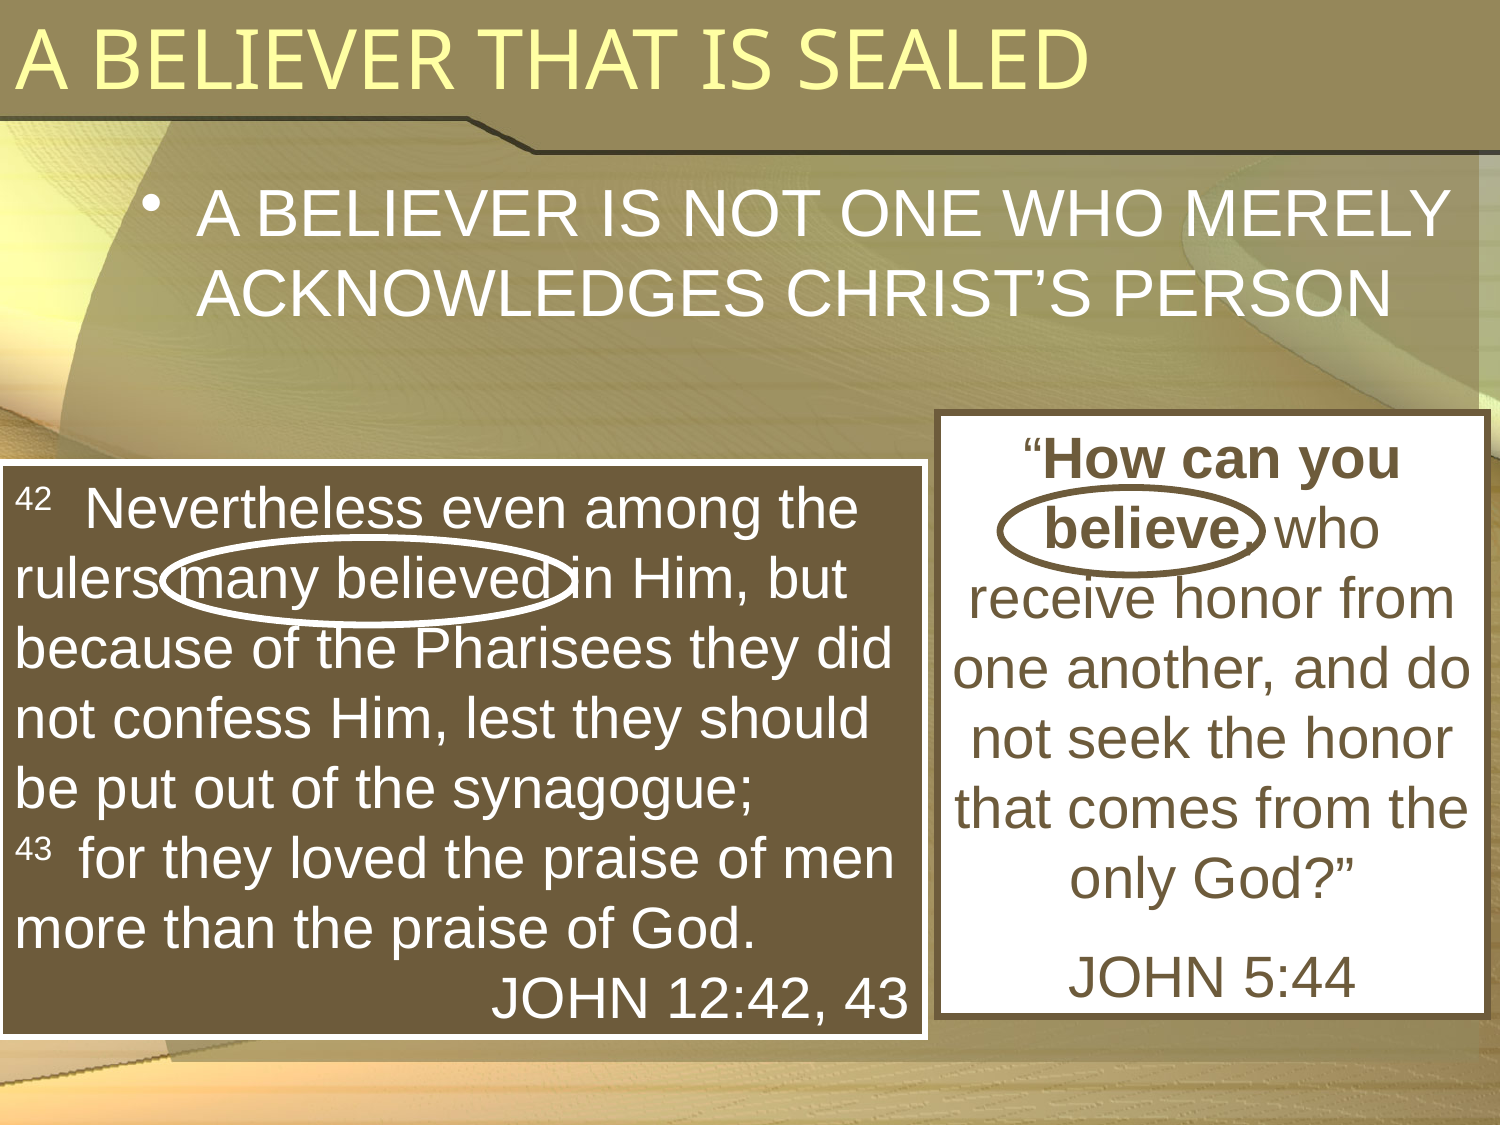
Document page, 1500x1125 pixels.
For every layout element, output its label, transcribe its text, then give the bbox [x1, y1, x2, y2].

list A BELIEVER IS NOT ONE WHO MERELY ACKNOWLEDGES CHRIST’S PERSON [125, 162, 1475, 463]
text_box 42 Nevertheless even among the rulers many believed in Him, but because of the Pharisees they did not confess Him, lest they should be put out of the synagogue; 43 for they loved the praise of men more than the praise of God. JOHN 12:42, 43 [0, 462, 925, 1038]
title A BELIEVER THAT IS SEALED [0, 0, 1500, 125]
text_box “How can you believe, who receive honor from one another, and do not seek the honor that comes from the only God?” JOHN 5:44 [937, 412, 1488, 1017]
picture [925, 463, 937, 487]
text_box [162, 487, 1263, 626]
picture [0, 125, 1500, 1125]
